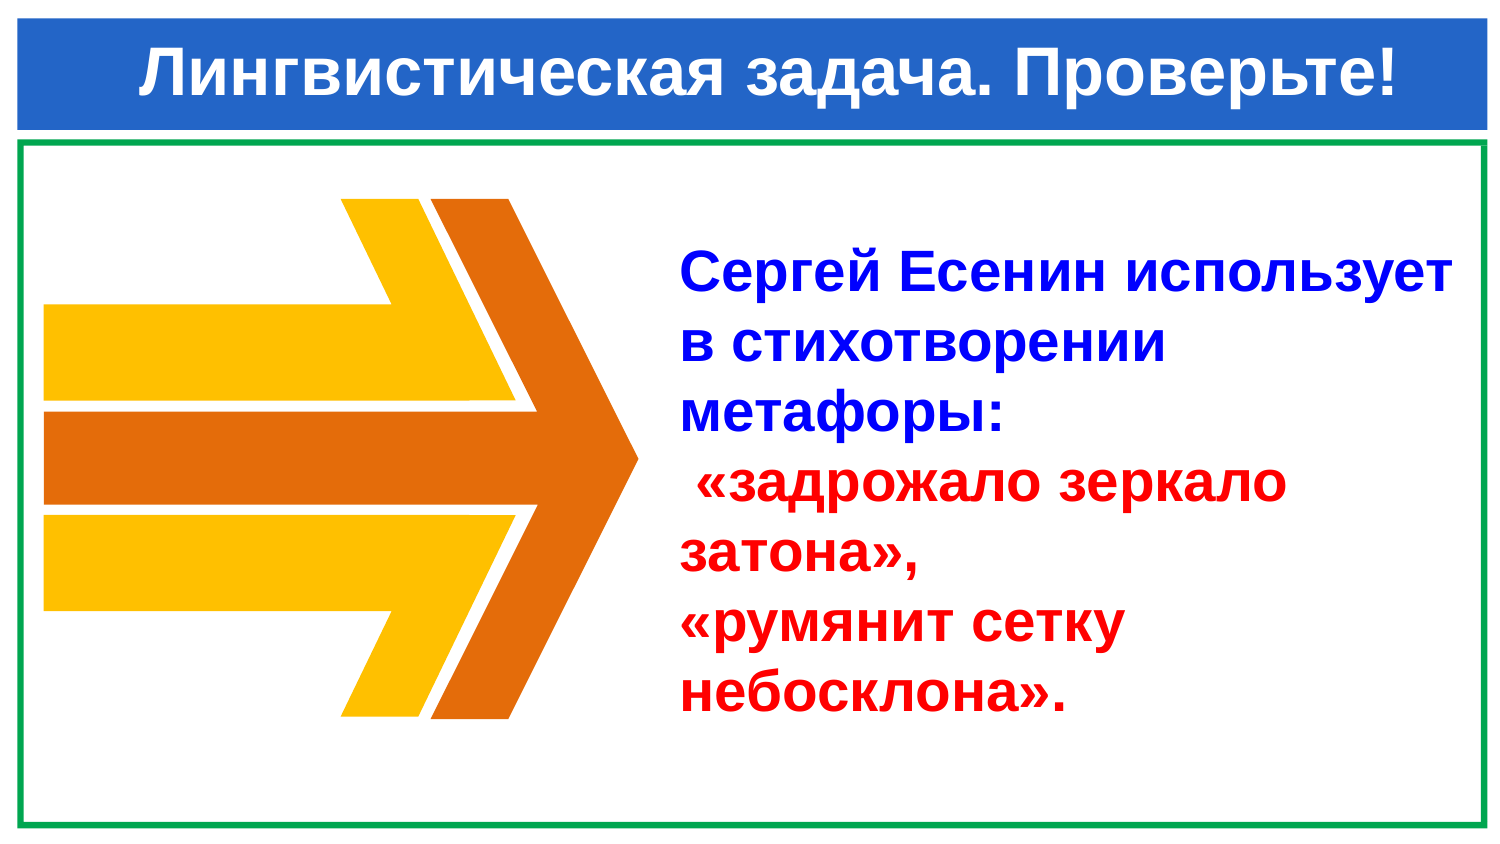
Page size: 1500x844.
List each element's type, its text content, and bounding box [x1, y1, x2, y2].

text_box [41, 196, 518, 403]
title Лингвистическая задача. Проверьте! [6, 26, 679, 110]
list Сергей Есенин использует в стихотворении метафоры: «задрожало зеркало затона», «румянит сетку небосклона». [679, 20, 1500, 844]
text_box [41, 196, 641, 722]
text_box [41, 512, 518, 719]
